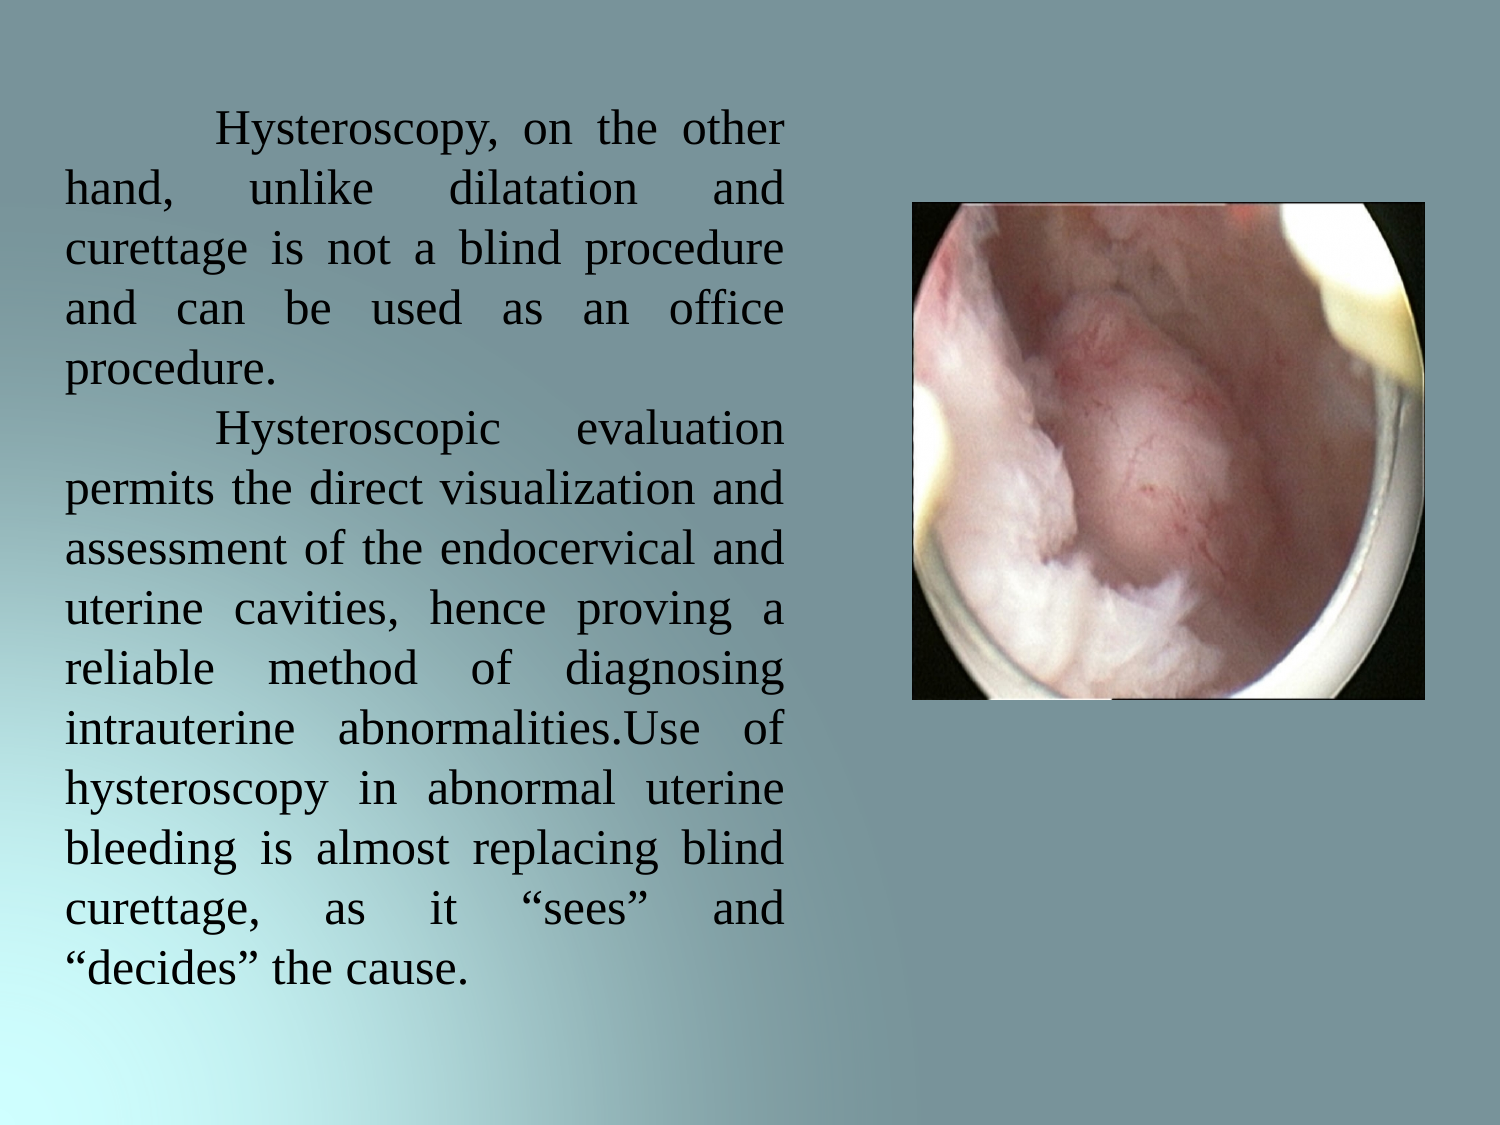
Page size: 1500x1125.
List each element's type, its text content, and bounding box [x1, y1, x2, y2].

text_box Hysteroscopy, on the other hand, unlike dilatation and curettage is not a blind procedure and can be used as an office procedure. Hysteroscopic evaluation permits the direct visualization and assessment of the endocervical and uterine cavities, hence proving a reliable method of diagnosing intrauterine abnormalities.Use of hysteroscopy in abnormal uterine bleeding is almost replacing blind curettage, as it “sees” and “decides” the cause. [49, 87, 800, 1003]
picture [0, 0, 1500, 1125]
